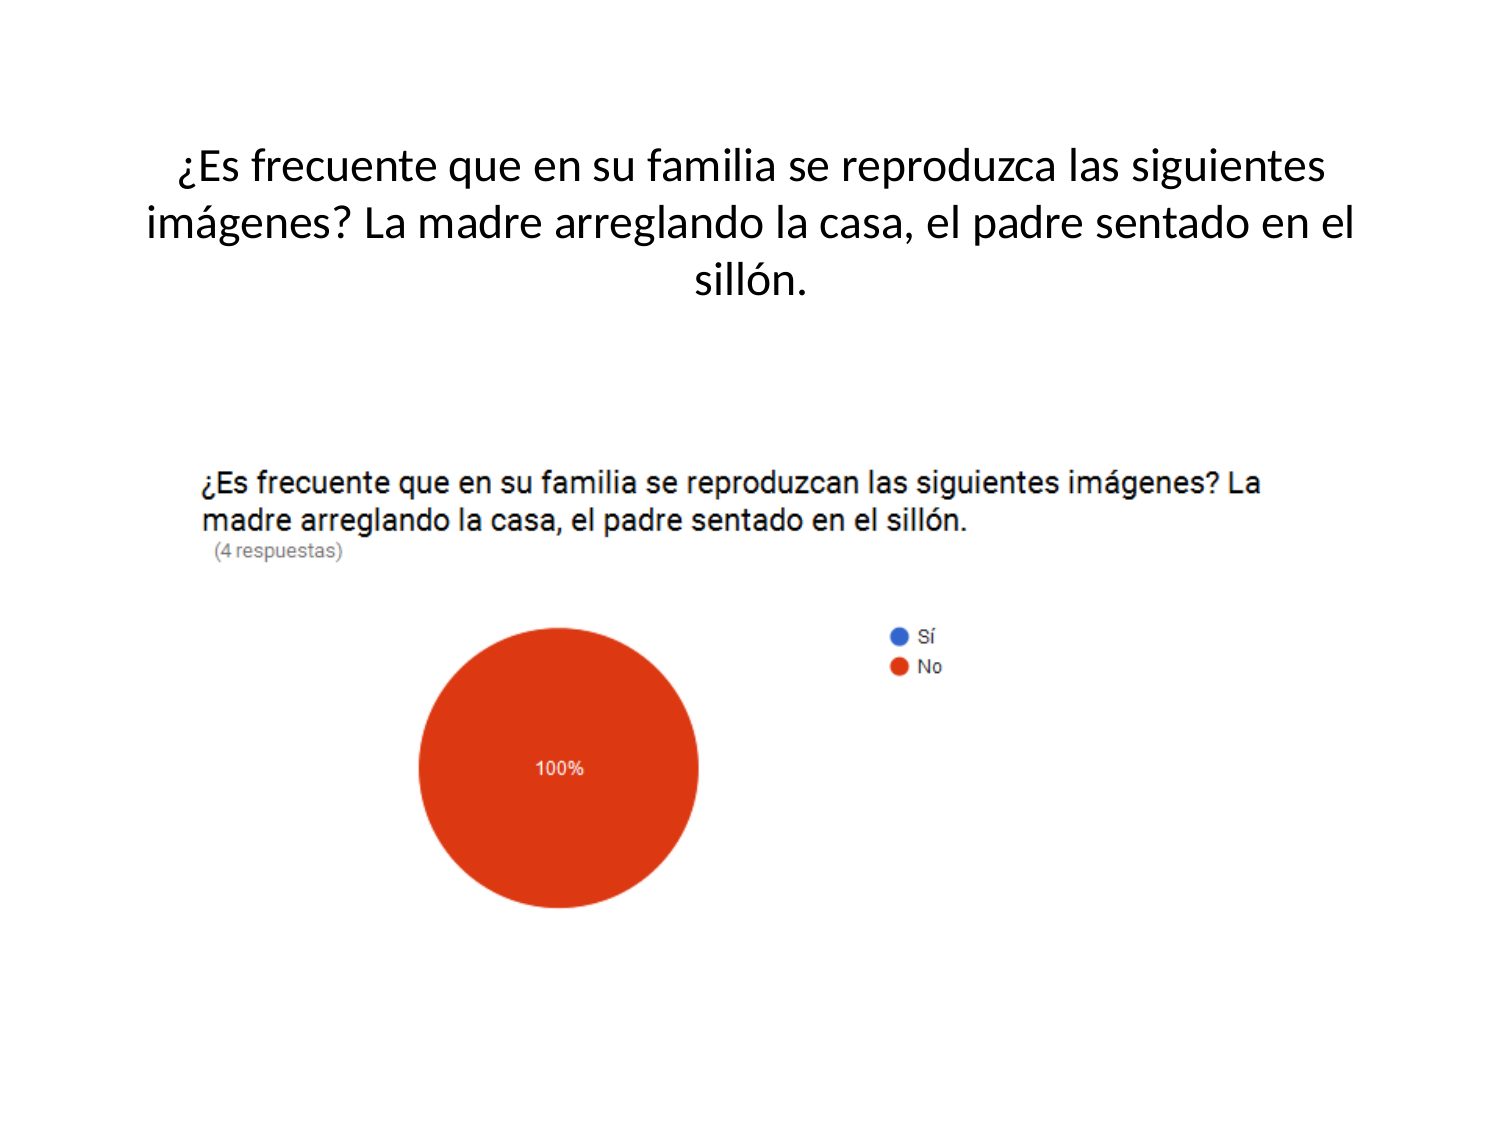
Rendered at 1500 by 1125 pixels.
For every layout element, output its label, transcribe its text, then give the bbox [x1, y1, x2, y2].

title ¿Es frecuente que en su familia se reproduzca las siguientes imágenes? La madre arreglando la casa, el padre sentado en el sillón. [76, 125, 1427, 313]
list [182, 455, 1293, 938]
